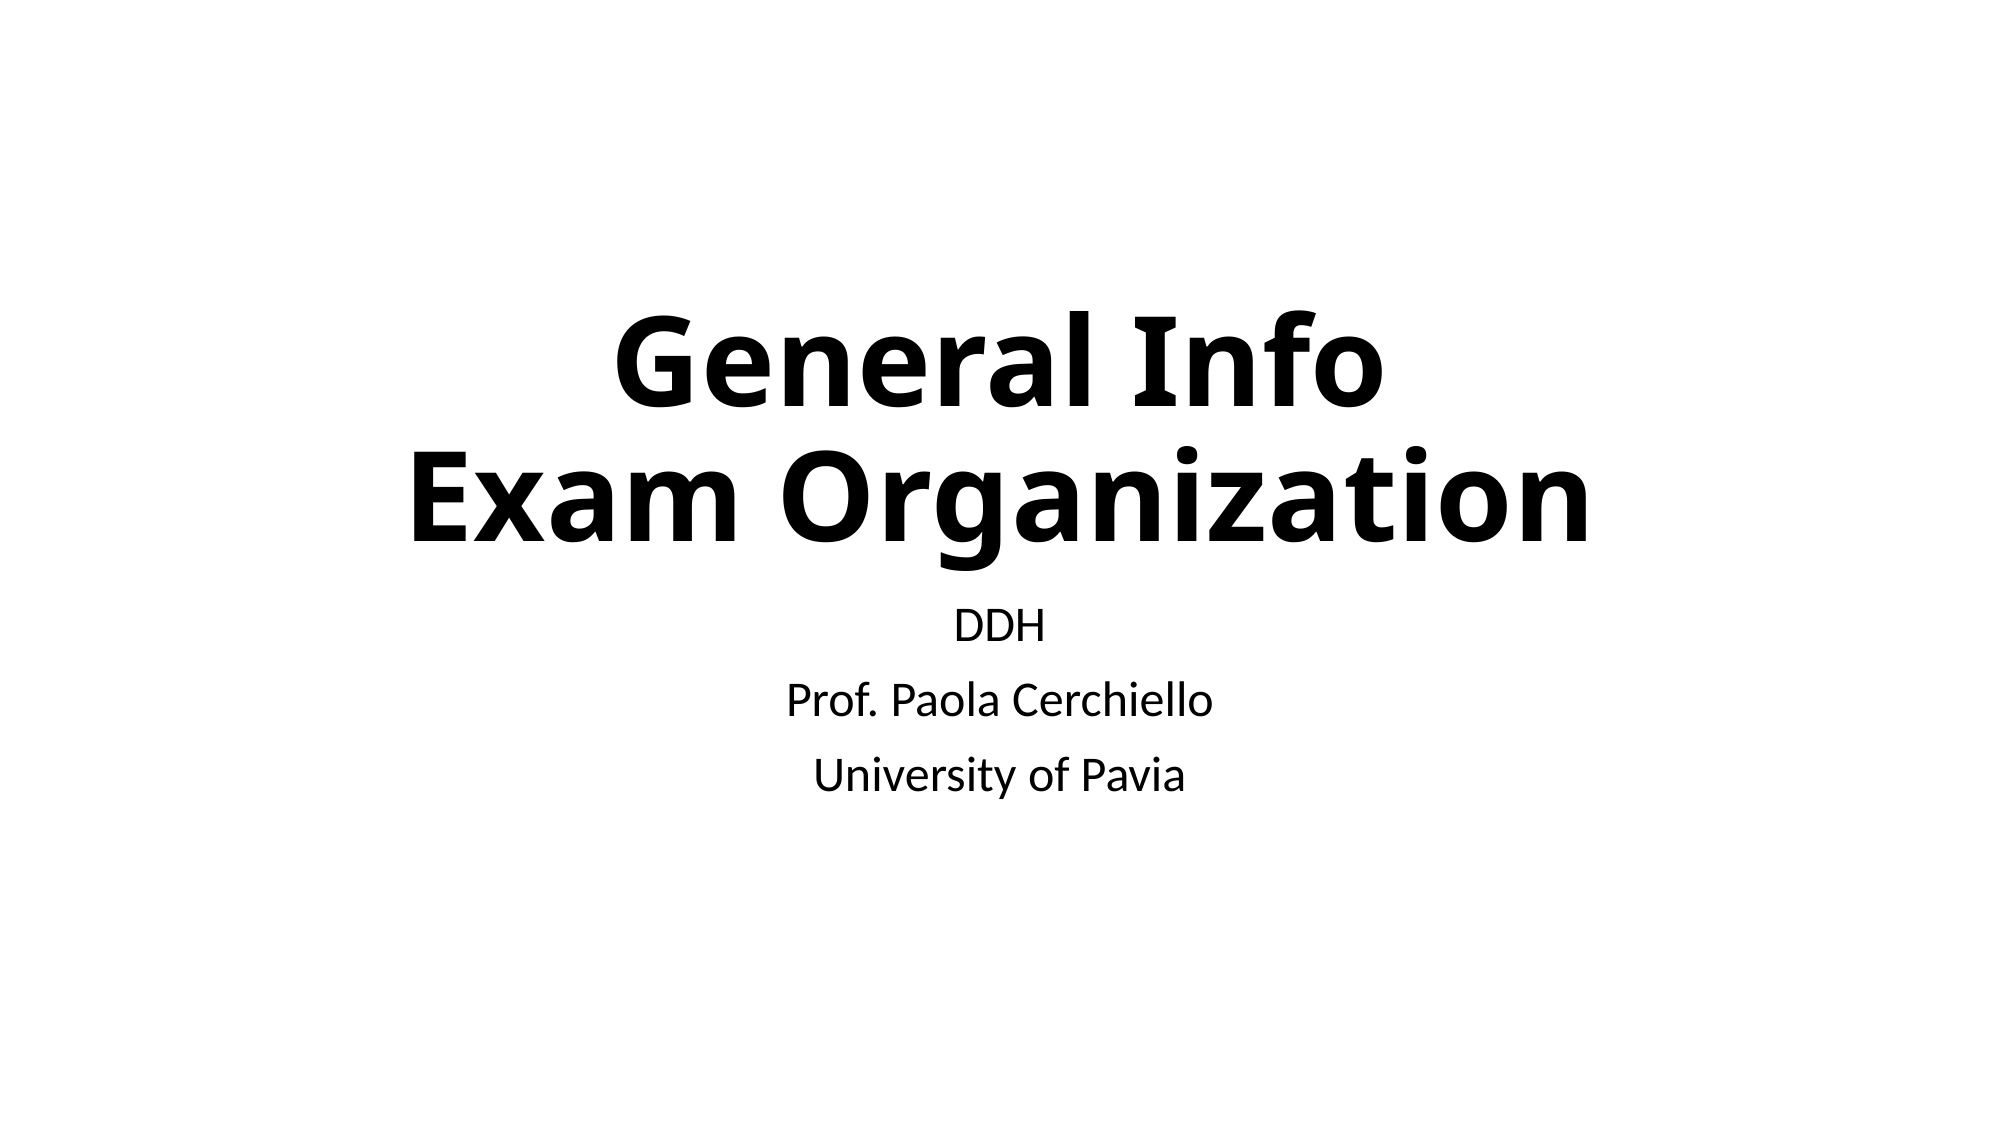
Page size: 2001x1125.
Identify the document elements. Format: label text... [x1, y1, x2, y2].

title General Info Exam Organization [249, 184, 1750, 576]
subtitle DDH Prof. Paola Cerchiello University of Pavia [249, 590, 1750, 863]
